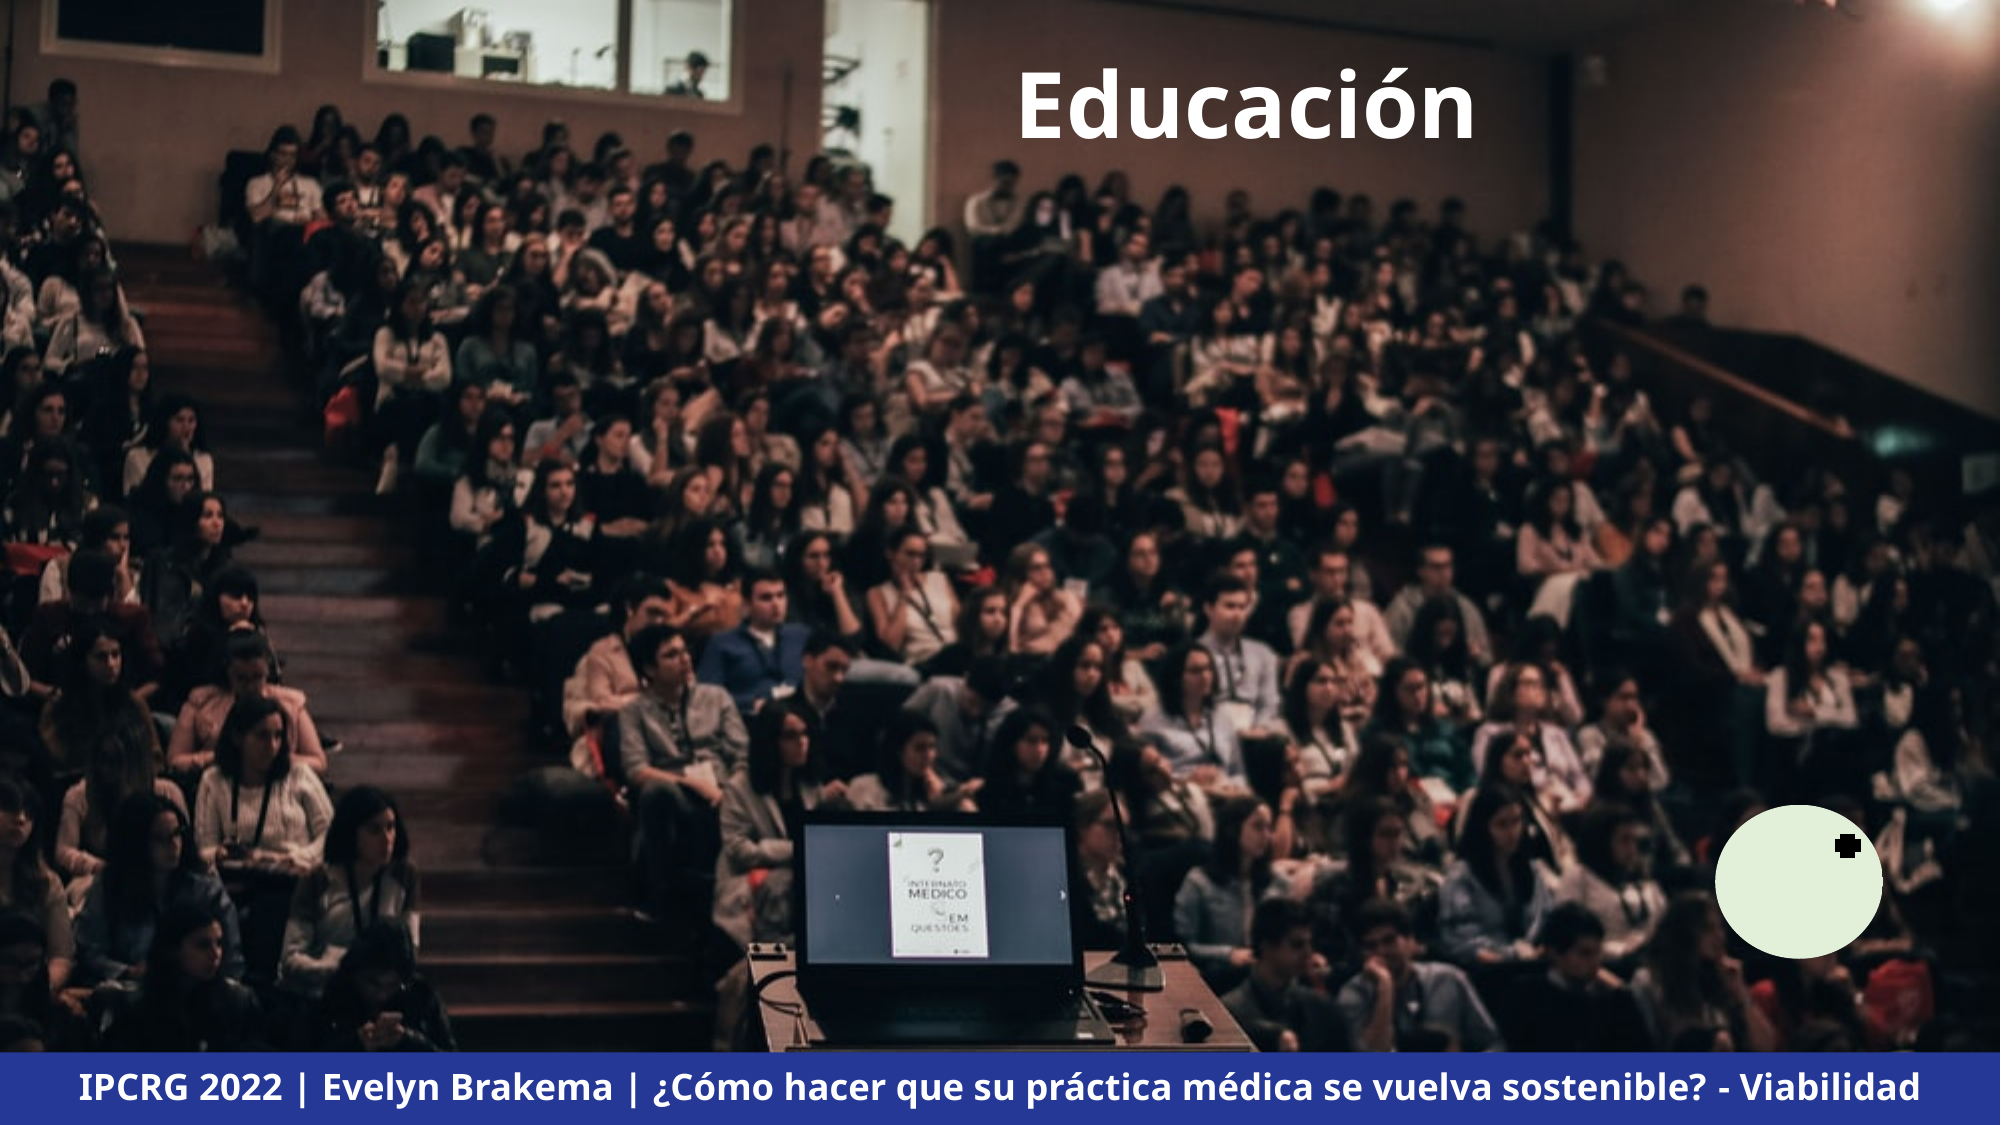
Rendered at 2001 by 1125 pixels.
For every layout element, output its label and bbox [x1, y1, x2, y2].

text_box [1715, 804, 1883, 959]
picture [0, 0, 2000, 1125]
